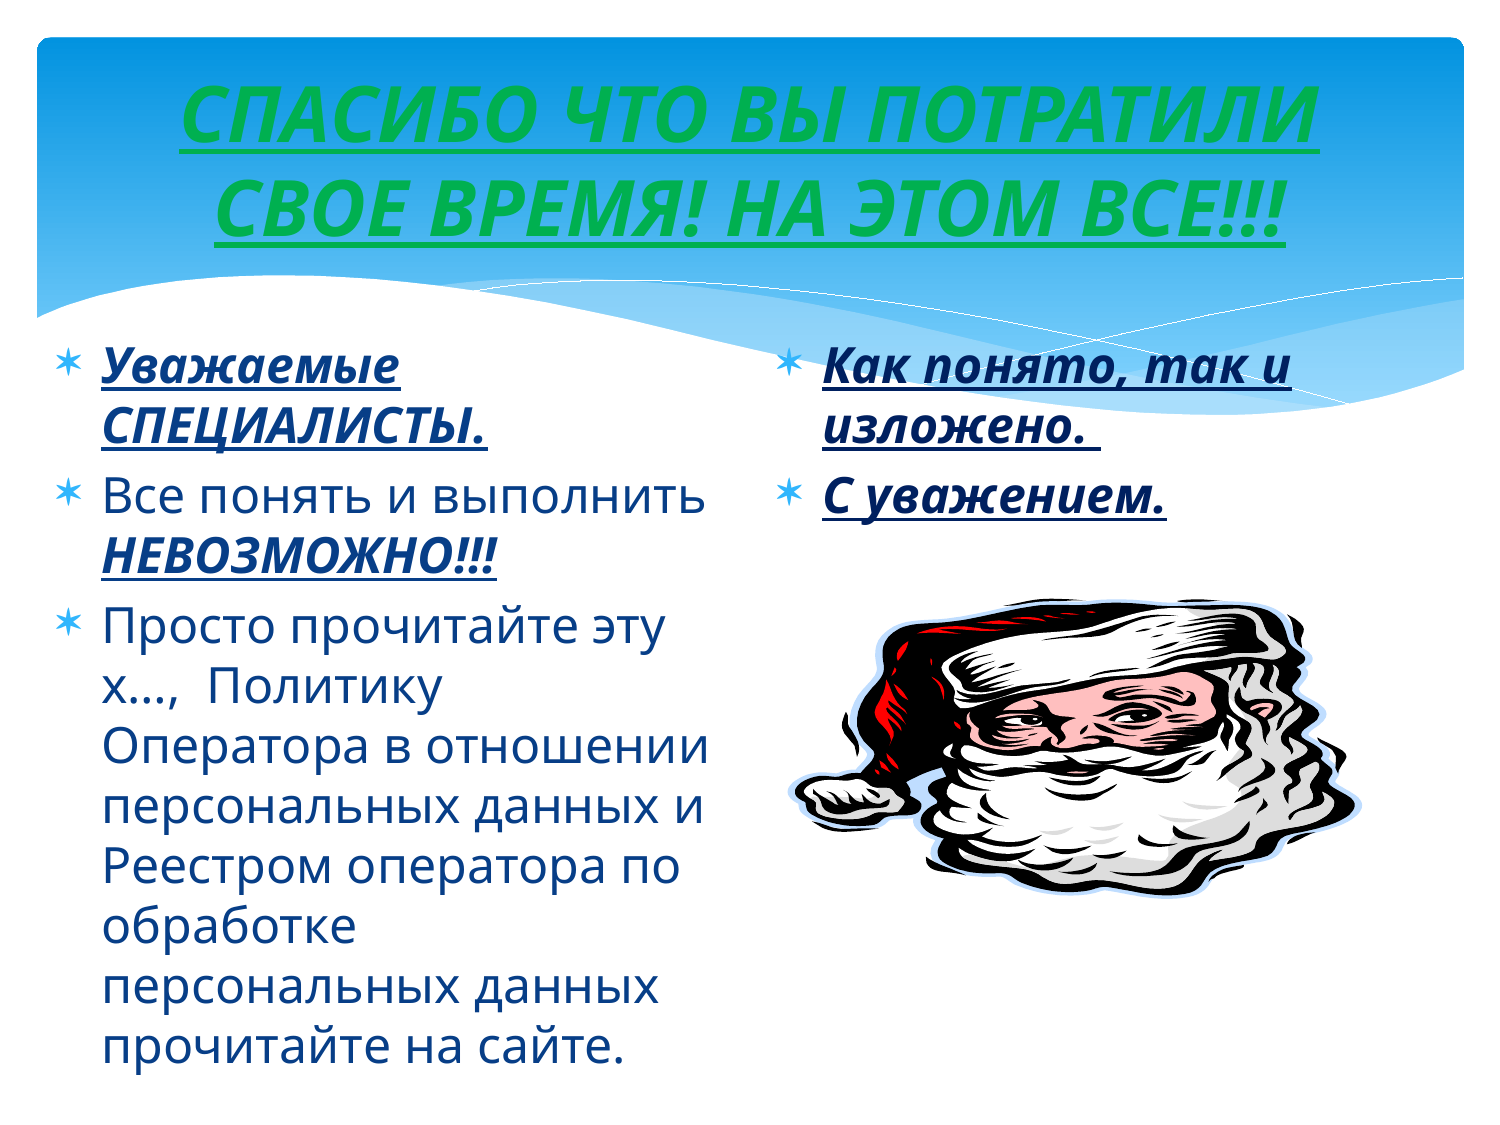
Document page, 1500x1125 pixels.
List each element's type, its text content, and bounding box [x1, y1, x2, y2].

picture [785, 597, 1365, 902]
list Уважаемые СПЕЦИАЛИСТЫ. Все понять и выполнить НЕВОЗМОЖНО!!! Просто прочитайте эту х…, Политику Оператора в отношении персональных данных и Реестром оператора по обработке персональных данных прочитайте на сайте. [41, 326, 738, 1005]
list Как понято, так и изложено. С уважением. [761, 326, 1459, 1005]
title СПАСИБО ЧТО ВЫ ПОТРАТИЛИ СВОЕ ВРЕМЯ! НА ЭТОМ ВСЕ!!! [75, 55, 1425, 261]
